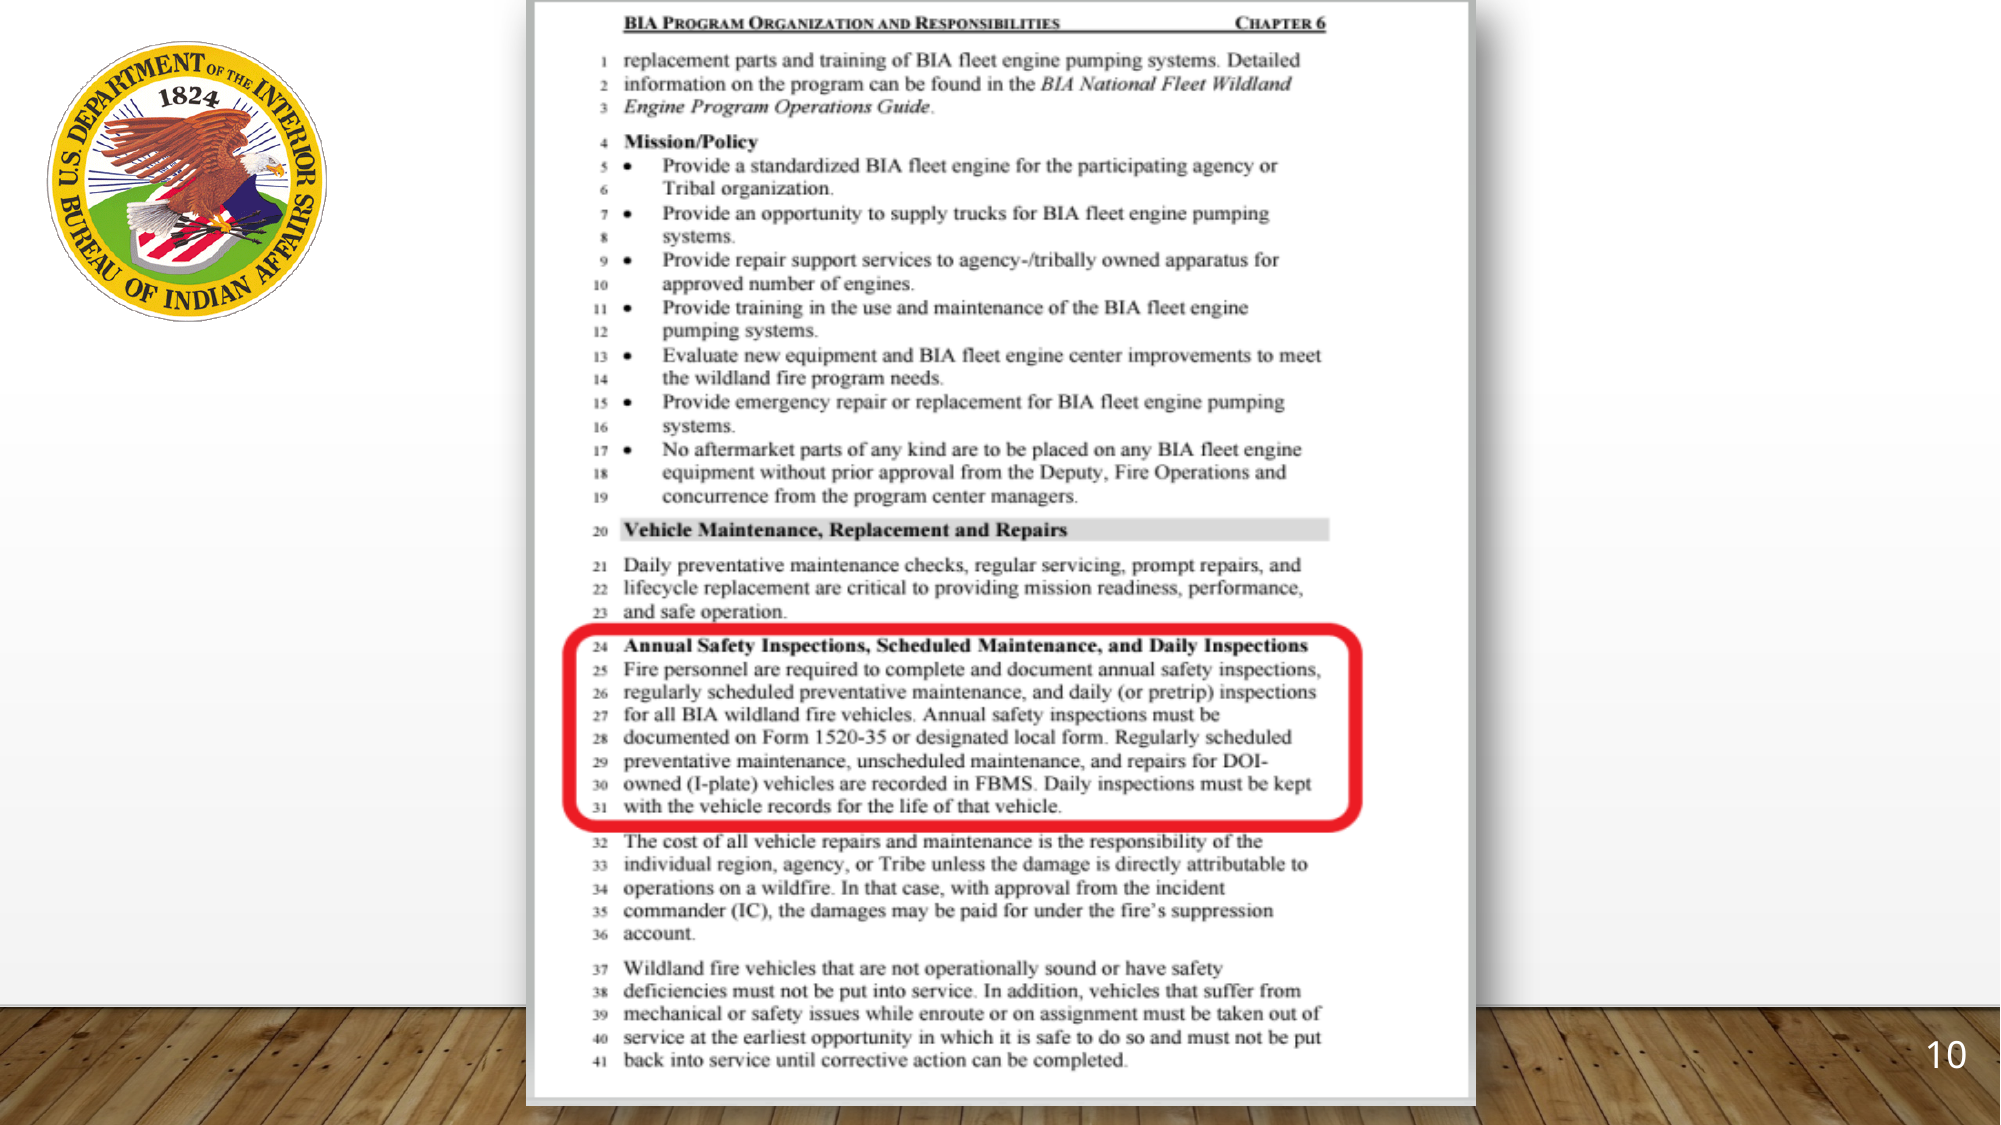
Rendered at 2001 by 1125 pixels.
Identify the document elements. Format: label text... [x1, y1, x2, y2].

picture [46, 41, 327, 322]
picture [0, 0, 2000, 1125]
slide_number 10 [1849, 1023, 1983, 1106]
